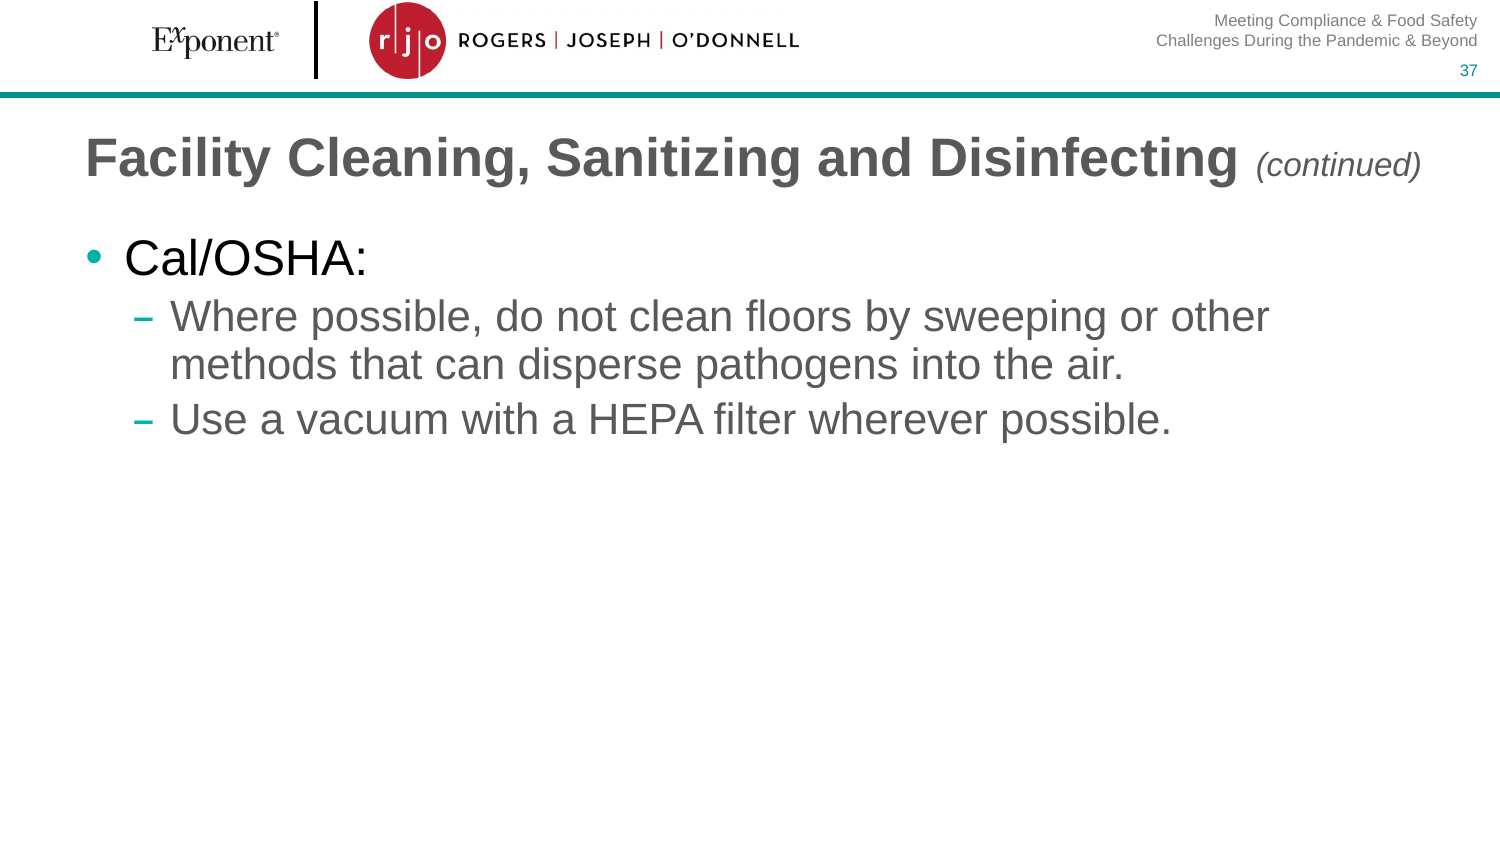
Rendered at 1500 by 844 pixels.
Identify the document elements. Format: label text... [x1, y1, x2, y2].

title Facility Cleaning, Sanitizing and Disinfecting (continued) [70, 109, 1479, 208]
picture [369, 2, 799, 79]
picture [152, 27, 279, 59]
slide_number 37 [1122, 55, 1494, 83]
footer Meeting Compliance & Food Safety Challenges During the Pandemic & Beyond [1130, 7, 1494, 53]
list Cal/OSHA: Where possible, do not clean floors by sweeping or other methods that can disperse pathogens into the air. Use a vacuum with a HEPA filter wherever possible. [70, 224, 1430, 760]
